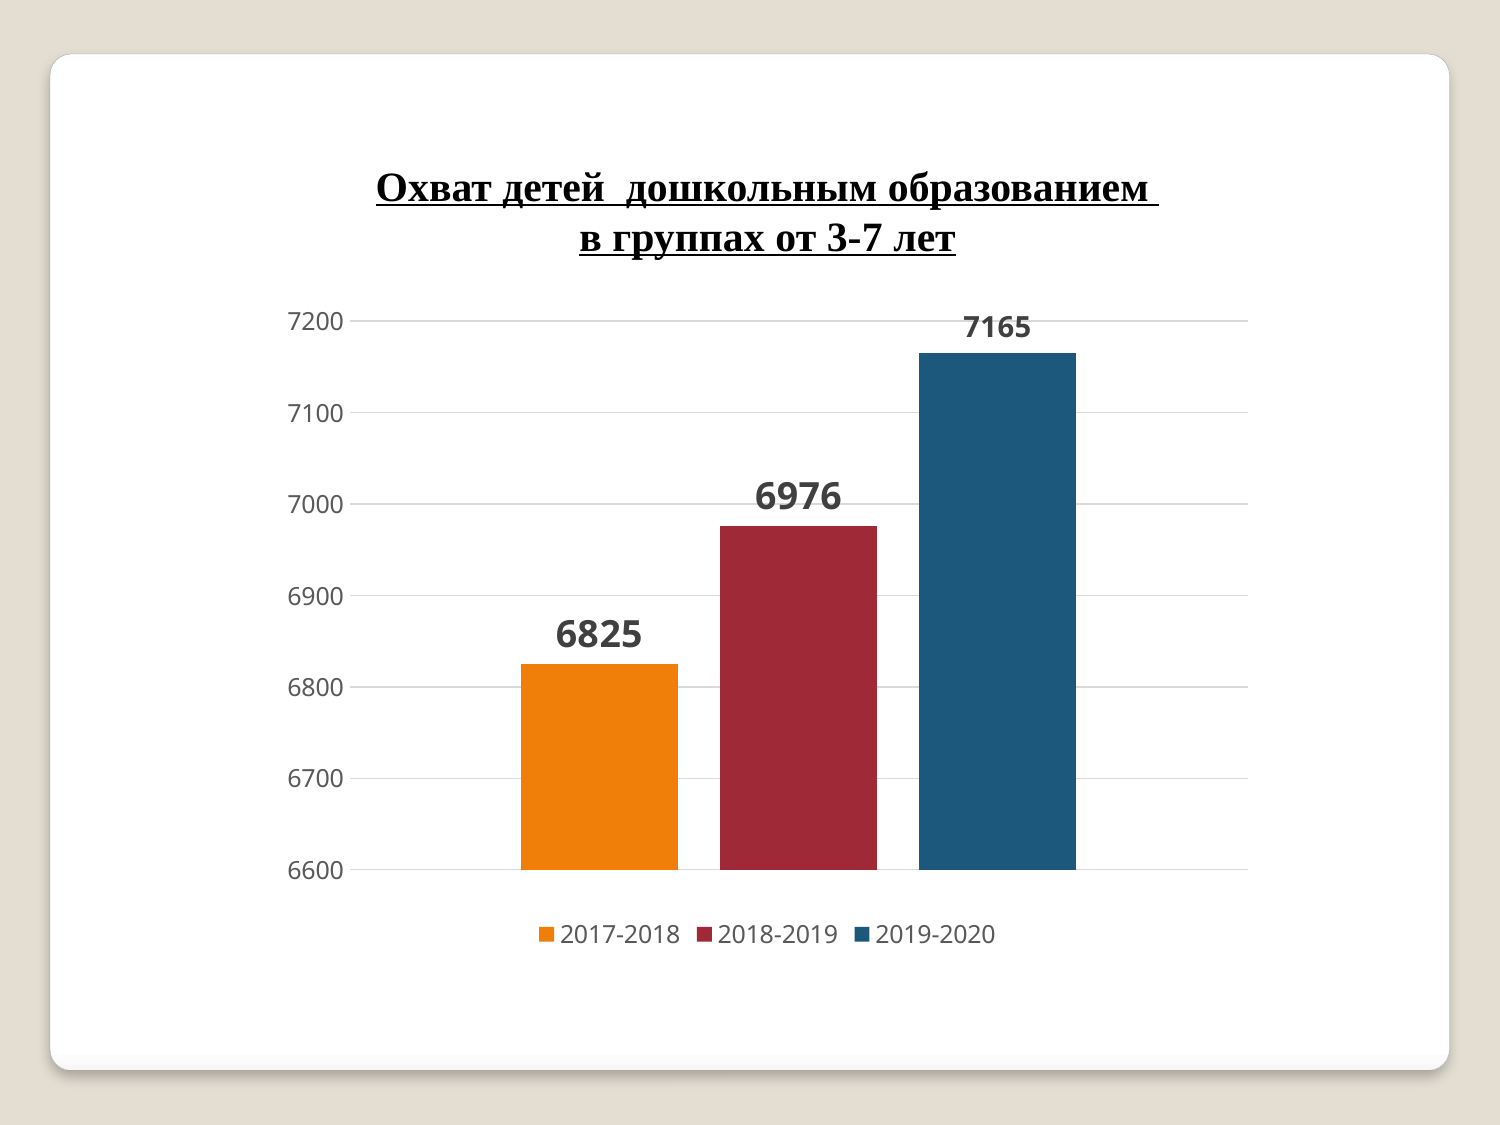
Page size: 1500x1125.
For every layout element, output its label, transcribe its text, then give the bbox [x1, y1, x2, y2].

text_box Охват детей дошкольным образованием в группах от 3-7 лет [210, 152, 1325, 268]
chart [267, 290, 1268, 958]
